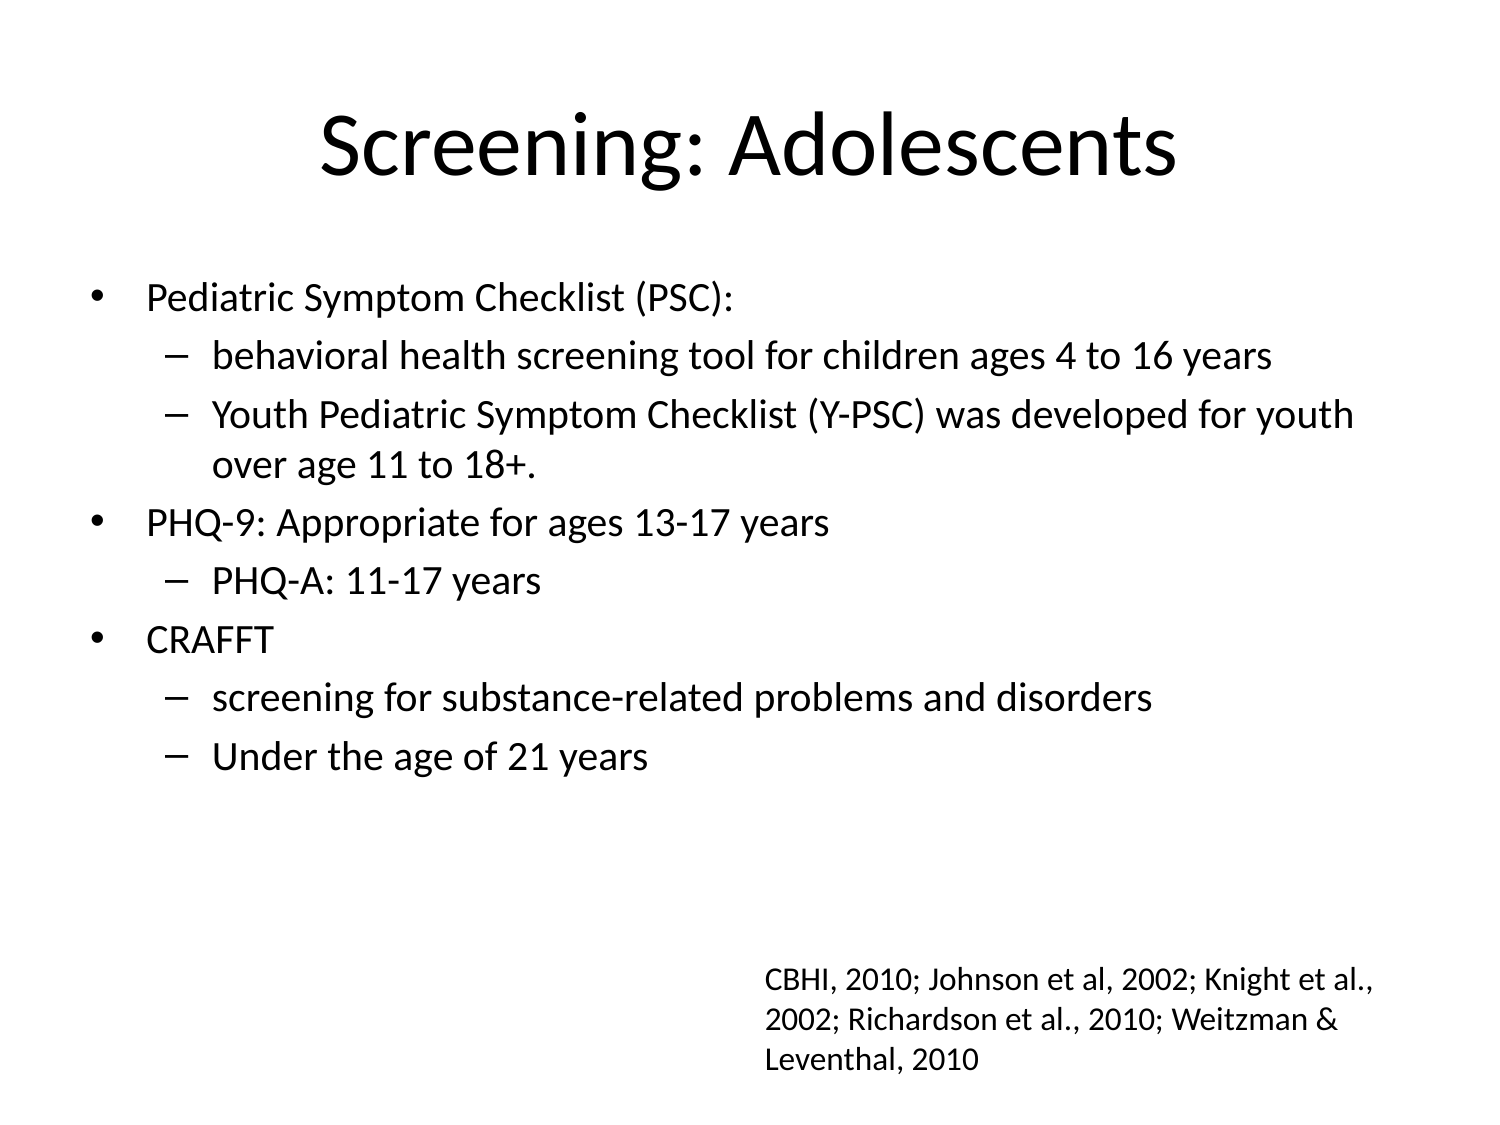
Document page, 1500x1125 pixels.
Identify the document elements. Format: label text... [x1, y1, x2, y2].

list Pediatric Symptom Checklist (PSC): behavioral health screening tool for children ages 4 to 16 years Youth Pediatric Symptom Checklist (Y-PSC) was developed for youth over age 11 to 18+. PHQ-9: Appropriate for ages 13-17 years PHQ-A: 11-17 years CRAFFT screening for substance-related problems and disorders Under the age of 21 years [75, 262, 1425, 1005]
title Screening: Adolescents [75, 45, 1425, 233]
text_box CBHI, 2010; Johnson et al, 2002; Knight et al., 2002; Richardson et al., 2010; Weitzman & Leventhal, 2010 [750, 949, 1469, 1085]
